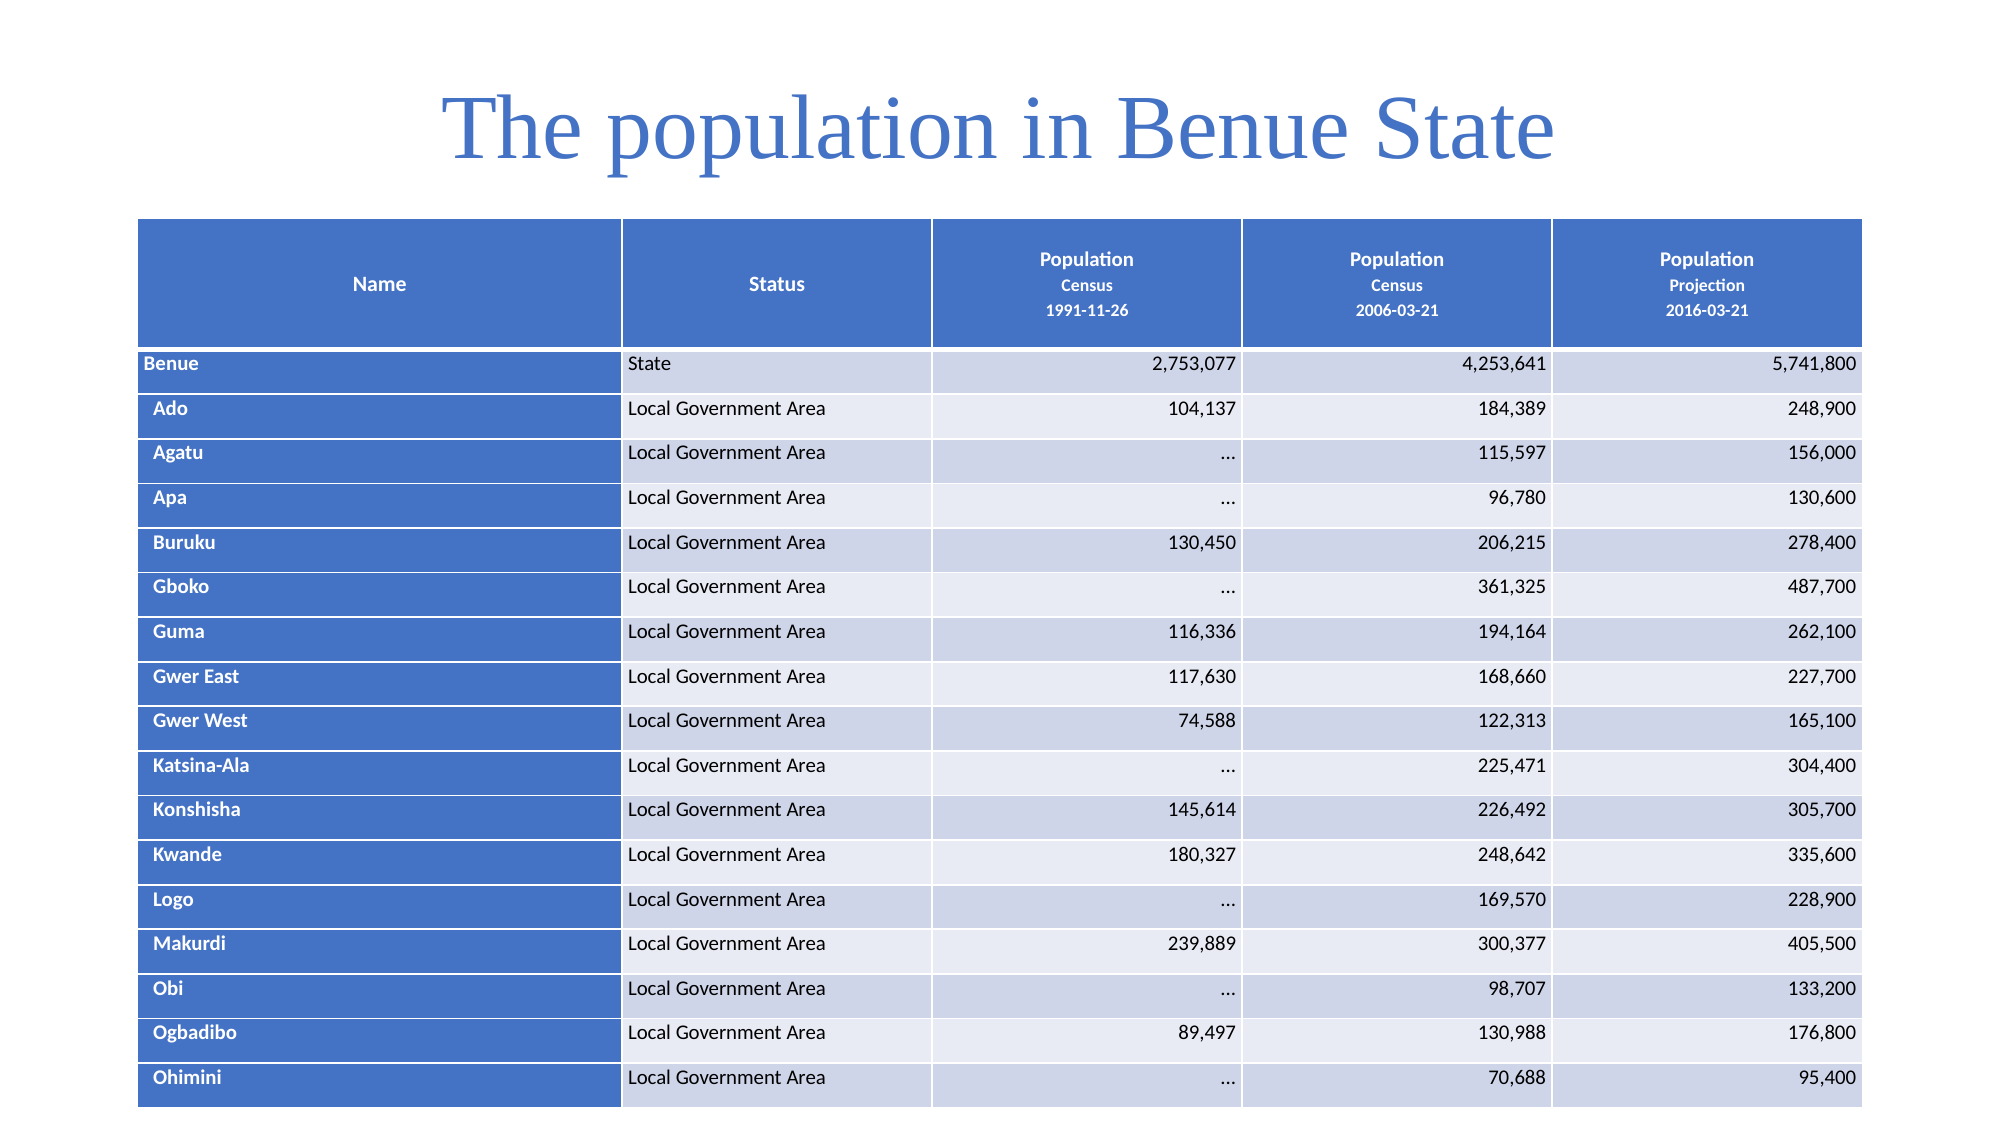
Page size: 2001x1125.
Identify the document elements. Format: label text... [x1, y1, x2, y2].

table_cell ... [933, 484, 1241, 527]
table_cell 300,377 [1243, 930, 1551, 973]
table_cell 165,100 [1553, 707, 1862, 750]
table_cell ... [933, 886, 1241, 928]
table_cell Ohimini [138, 1064, 621, 1107]
table_cell 2,753,077 [933, 352, 1241, 393]
table_cell Agatu [138, 440, 621, 483]
table_cell Local Government Area [623, 573, 931, 616]
table_cell Apa [138, 484, 621, 527]
table_header Population Census 1991-11-26 [933, 219, 1241, 347]
table_cell 70,688 [1243, 1064, 1551, 1107]
table_cell 176,800 [1553, 1019, 1862, 1062]
table_cell Local Government Area [623, 752, 931, 795]
title The population in Benue State [137, 68, 1863, 190]
table_cell Local Government Area [623, 1019, 931, 1062]
table_cell 278,400 [1553, 529, 1862, 572]
table_cell 130,600 [1553, 484, 1862, 527]
table_cell Gwer East [138, 663, 621, 705]
table_cell Ado [138, 395, 621, 438]
table_cell 115,597 [1243, 440, 1551, 483]
table_cell Katsina-Ala [138, 752, 621, 795]
table_cell Benue [138, 352, 621, 393]
table_cell Local Government Area [623, 618, 931, 661]
table_cell 262,100 [1553, 618, 1862, 661]
table_cell Local Government Area [623, 529, 931, 572]
table_cell 304,400 [1553, 752, 1862, 795]
table_cell 335,600 [1553, 841, 1862, 884]
table_cell ... [933, 573, 1241, 616]
table_cell Local Government Area [623, 1064, 931, 1107]
table_cell 180,327 [933, 841, 1241, 884]
table_cell 225,471 [1243, 752, 1551, 795]
table_cell 96,780 [1243, 484, 1551, 527]
table_cell 145,614 [933, 796, 1241, 839]
table_cell 227,700 [1553, 663, 1862, 705]
table_cell Makurdi [138, 930, 621, 973]
table_cell 74,588 [933, 707, 1241, 750]
table_cell Gboko [138, 573, 621, 616]
table_cell 184,389 [1243, 395, 1551, 438]
table_cell 117,630 [933, 663, 1241, 705]
table_cell 130,988 [1243, 1019, 1551, 1062]
table_cell Ogbadibo [138, 1019, 621, 1062]
table_cell ... [933, 1064, 1241, 1107]
table_cell 89,497 [933, 1019, 1241, 1062]
table_cell 130,450 [933, 529, 1241, 572]
table_cell Local Government Area [623, 395, 931, 438]
table_cell 361,325 [1243, 573, 1551, 616]
table_cell 116,336 [933, 618, 1241, 661]
table_header Name [138, 219, 621, 347]
table_cell 169,570 [1243, 886, 1551, 928]
table_cell Local Government Area [623, 930, 931, 973]
table_cell Local Government Area [623, 440, 931, 483]
table_cell Local Government Area [623, 841, 931, 884]
table_cell Local Government Area [623, 663, 931, 705]
table_cell 305,700 [1553, 796, 1862, 839]
table_cell Buruku [138, 529, 621, 572]
table_cell 206,215 [1243, 529, 1551, 572]
table_cell Local Government Area [623, 796, 931, 839]
table_header Status [623, 219, 931, 347]
table_cell 133,200 [1553, 975, 1862, 1018]
table_cell 228,900 [1553, 886, 1862, 928]
table_cell 194,164 [1243, 618, 1551, 661]
table_cell ... [933, 975, 1241, 1018]
table_cell Obi [138, 975, 621, 1018]
table_cell 248,642 [1243, 841, 1551, 884]
table_header Population Projection 2016-03-21 [1553, 219, 1862, 347]
table_cell 98,707 [1243, 975, 1551, 1018]
table_cell 239,889 [933, 930, 1241, 973]
table_cell 156,000 [1553, 440, 1862, 483]
table_cell ... [933, 440, 1241, 483]
table_header Population Census 2006-03-21 [1243, 219, 1551, 347]
table_cell 4,253,641 [1243, 352, 1551, 393]
table_cell 487,700 [1553, 573, 1862, 616]
table_cell Local Government Area [623, 886, 931, 928]
table_cell Gwer West [138, 707, 621, 750]
table_cell Guma [138, 618, 621, 661]
table_cell 248,900 [1553, 395, 1862, 438]
table_cell 95,400 [1553, 1064, 1862, 1107]
table_cell ... [933, 752, 1241, 795]
table_cell 122,313 [1243, 707, 1551, 750]
table_cell 226,492 [1243, 796, 1551, 839]
table_cell Local Government Area [623, 484, 931, 527]
table_cell State [623, 352, 931, 393]
table_cell 104,137 [933, 395, 1241, 438]
table_cell 405,500 [1553, 930, 1862, 973]
table_cell Kwande [138, 841, 621, 884]
table_cell Local Government Area [623, 707, 931, 750]
table_cell Local Government Area [623, 975, 931, 1018]
table_cell Logo [138, 886, 621, 928]
table_cell 5,741,800 [1553, 352, 1862, 393]
table_cell 168,660 [1243, 663, 1551, 705]
table_cell Konshisha [138, 796, 621, 839]
